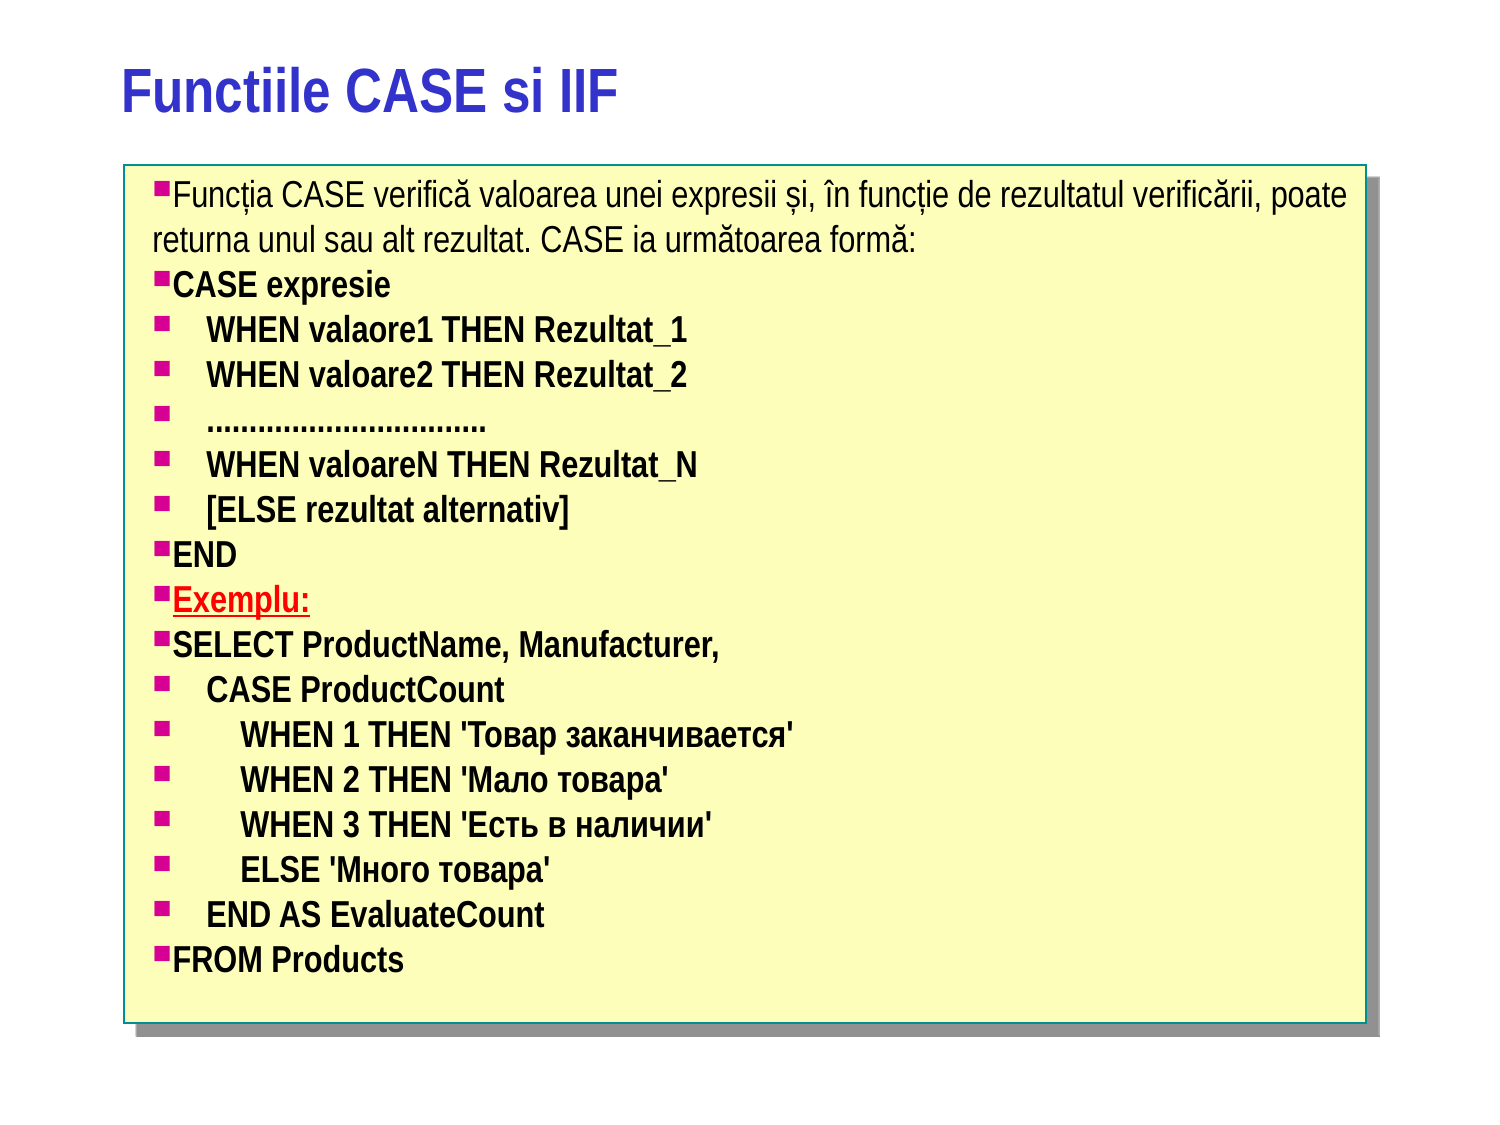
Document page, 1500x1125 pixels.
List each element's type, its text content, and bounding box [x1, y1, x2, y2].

title Functiile CASE si IIF [105, 25, 1450, 164]
list Funcția CASE verifică valoarea unei expresii și, în funcție de rezultatul verificării, poate returna unul sau alt rezultat. CASE ia următoarea formă: CASE expresie WHEN valaore1 THEN Rezultat_1 WHEN valoare2 THEN Rezultat_2 ................................. WHEN valoareN THEN Rezultat_N [ELSE rezultat alternativ] END Exemplu: SELECT ProductName, Manufacturer, CASE ProductCount WHEN 1 THEN 'Товар заканчивается' WHEN 2 THEN 'Мало товара' WHEN 3 THEN 'Есть в наличии' ELSE 'Много товара' END AS EvaluateCount FROM Products [137, 162, 1376, 1013]
